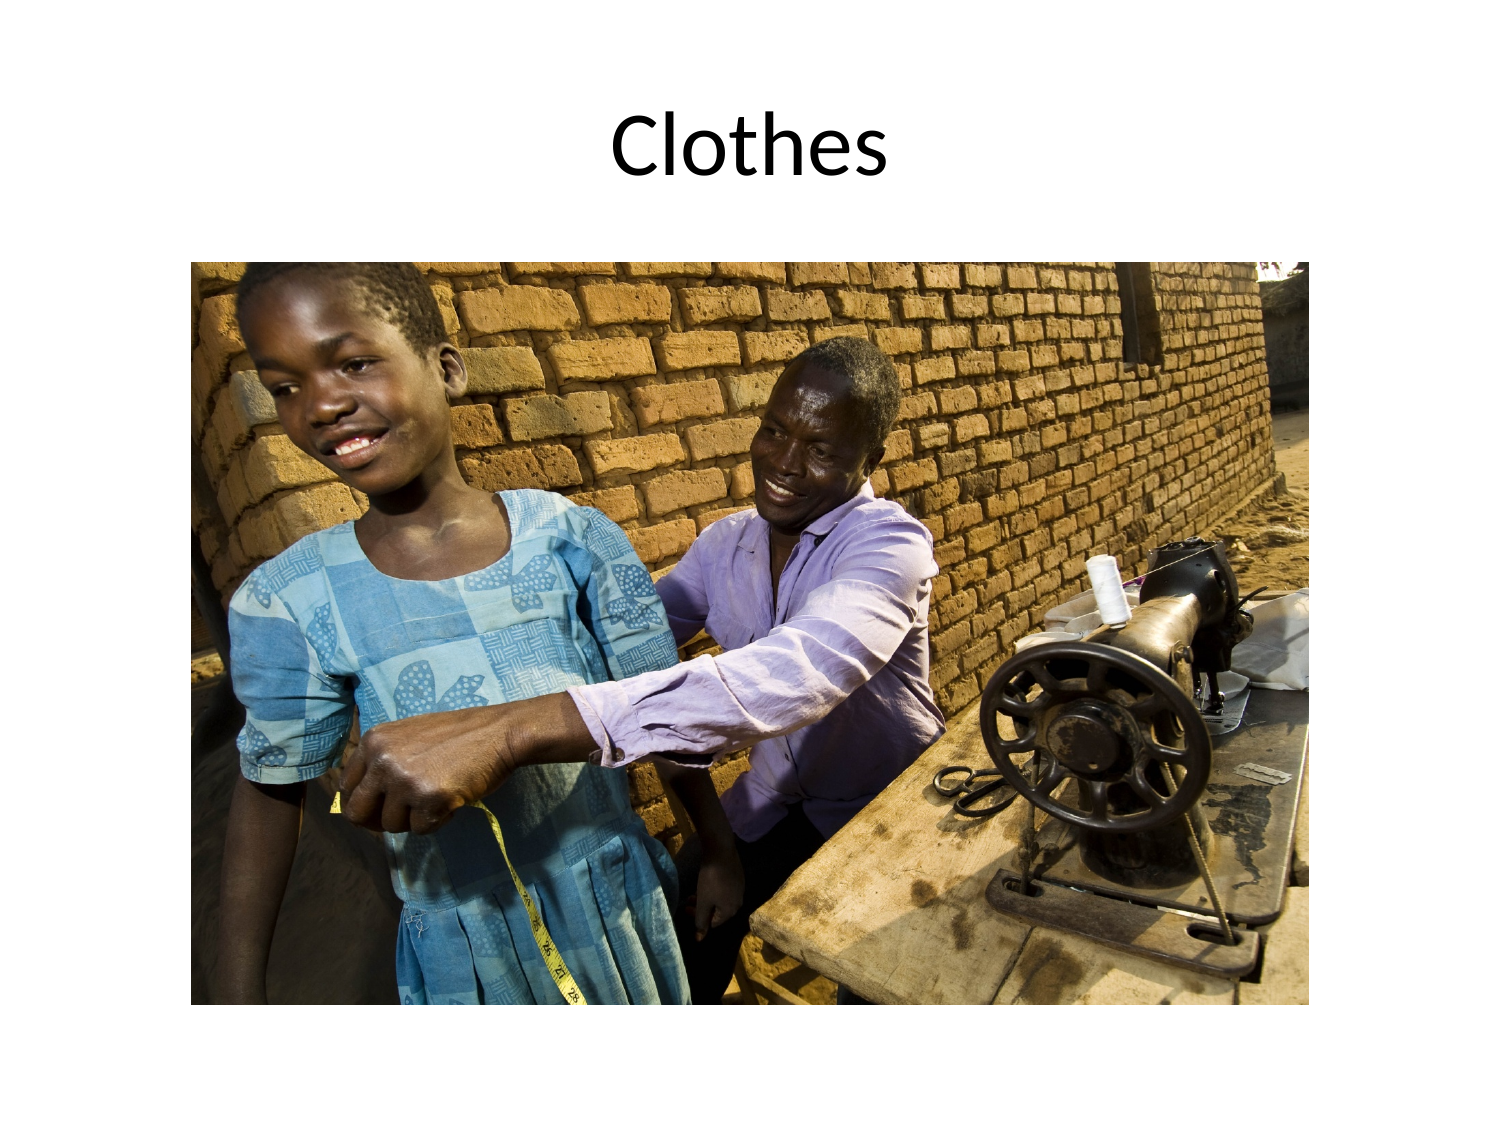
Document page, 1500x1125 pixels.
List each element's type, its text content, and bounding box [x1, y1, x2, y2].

title Clothes [75, 45, 1425, 233]
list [190, 262, 1310, 1006]
